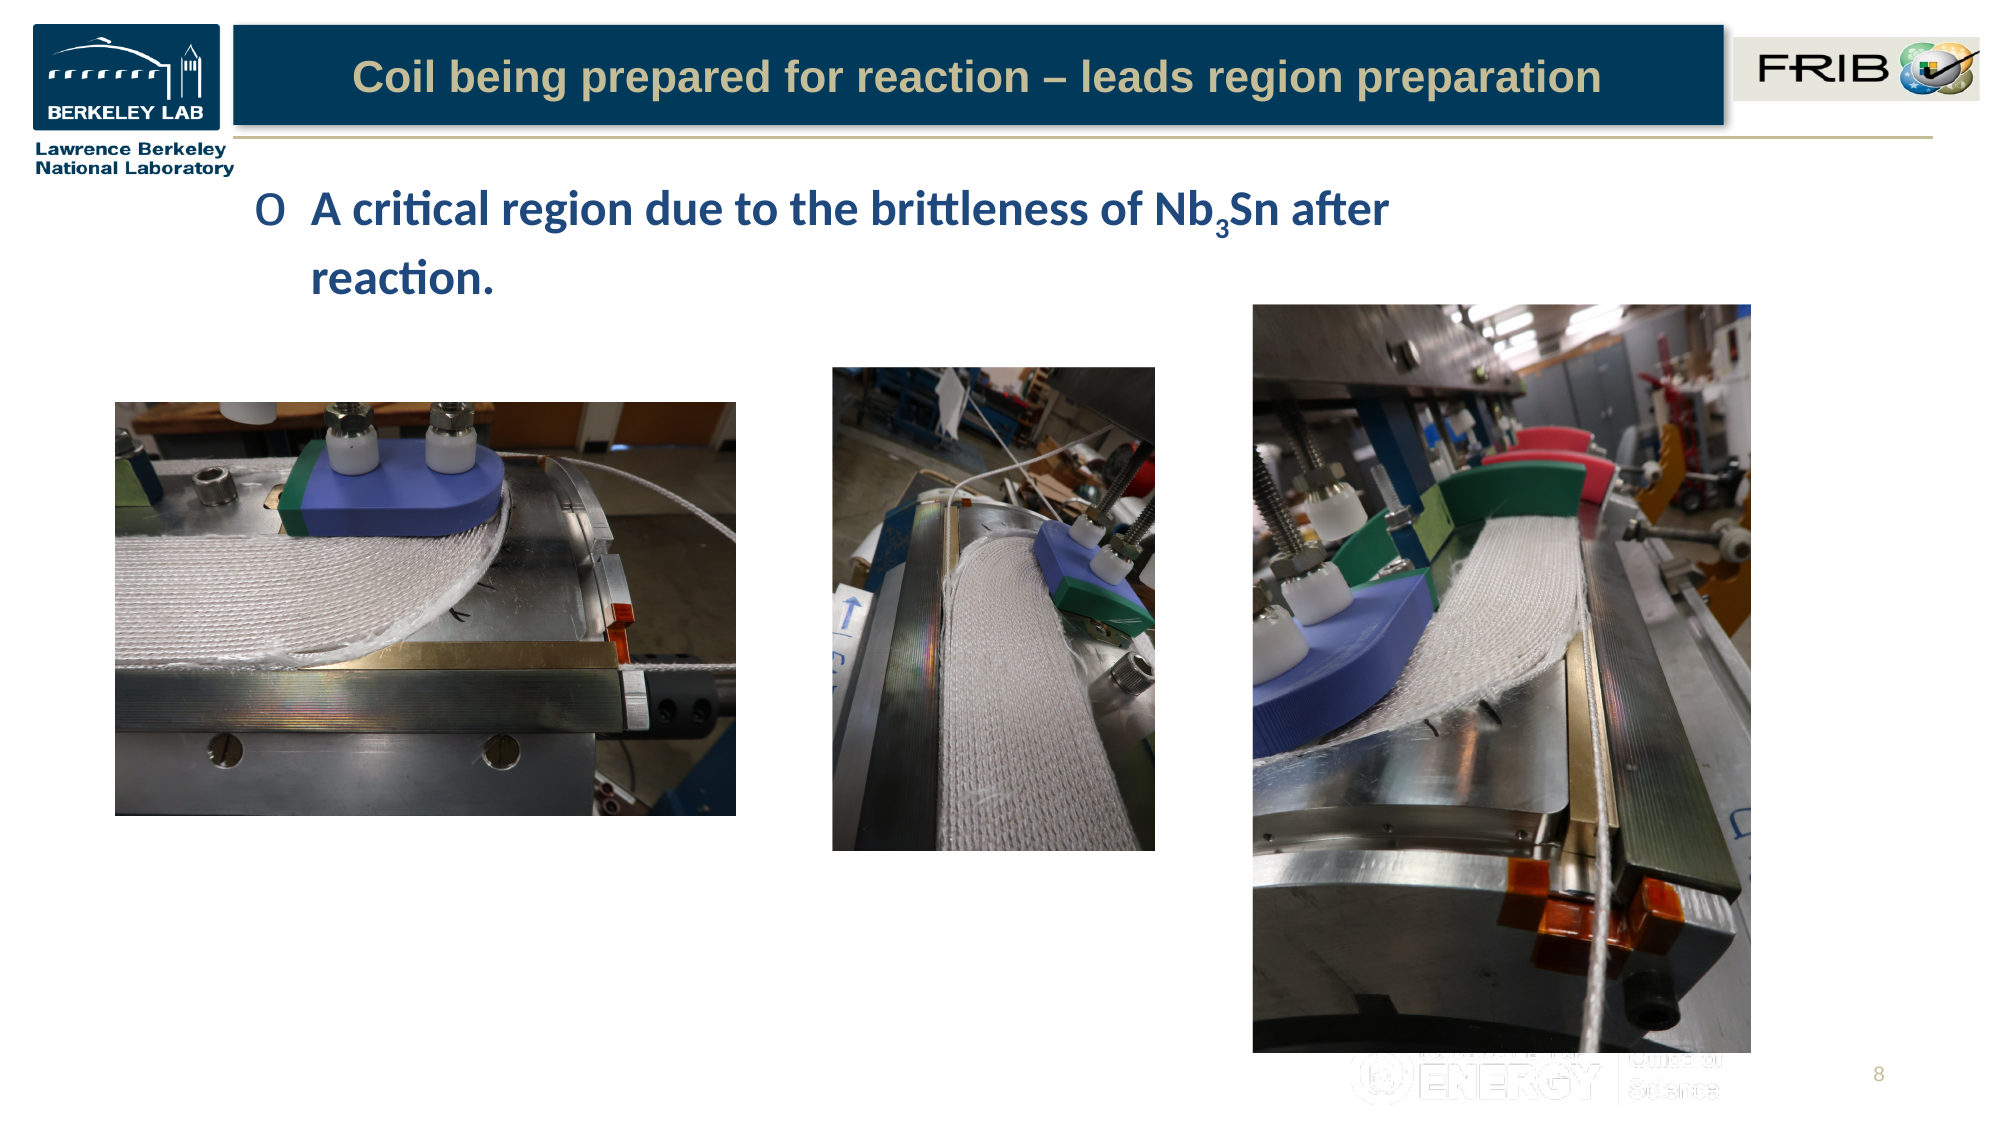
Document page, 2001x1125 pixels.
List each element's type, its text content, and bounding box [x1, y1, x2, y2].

picture [1733, 37, 1980, 101]
slide_number 8 [1788, 1043, 1900, 1104]
picture [751, 305, 1876, 1106]
picture [115, 402, 736, 816]
title Coil being prepared for reaction – leads region preparation [233, 24, 1724, 125]
text_box A critical region due to the brittleness of Nb3Sn after reaction. [71, 168, 1427, 312]
picture [33, 24, 234, 177]
